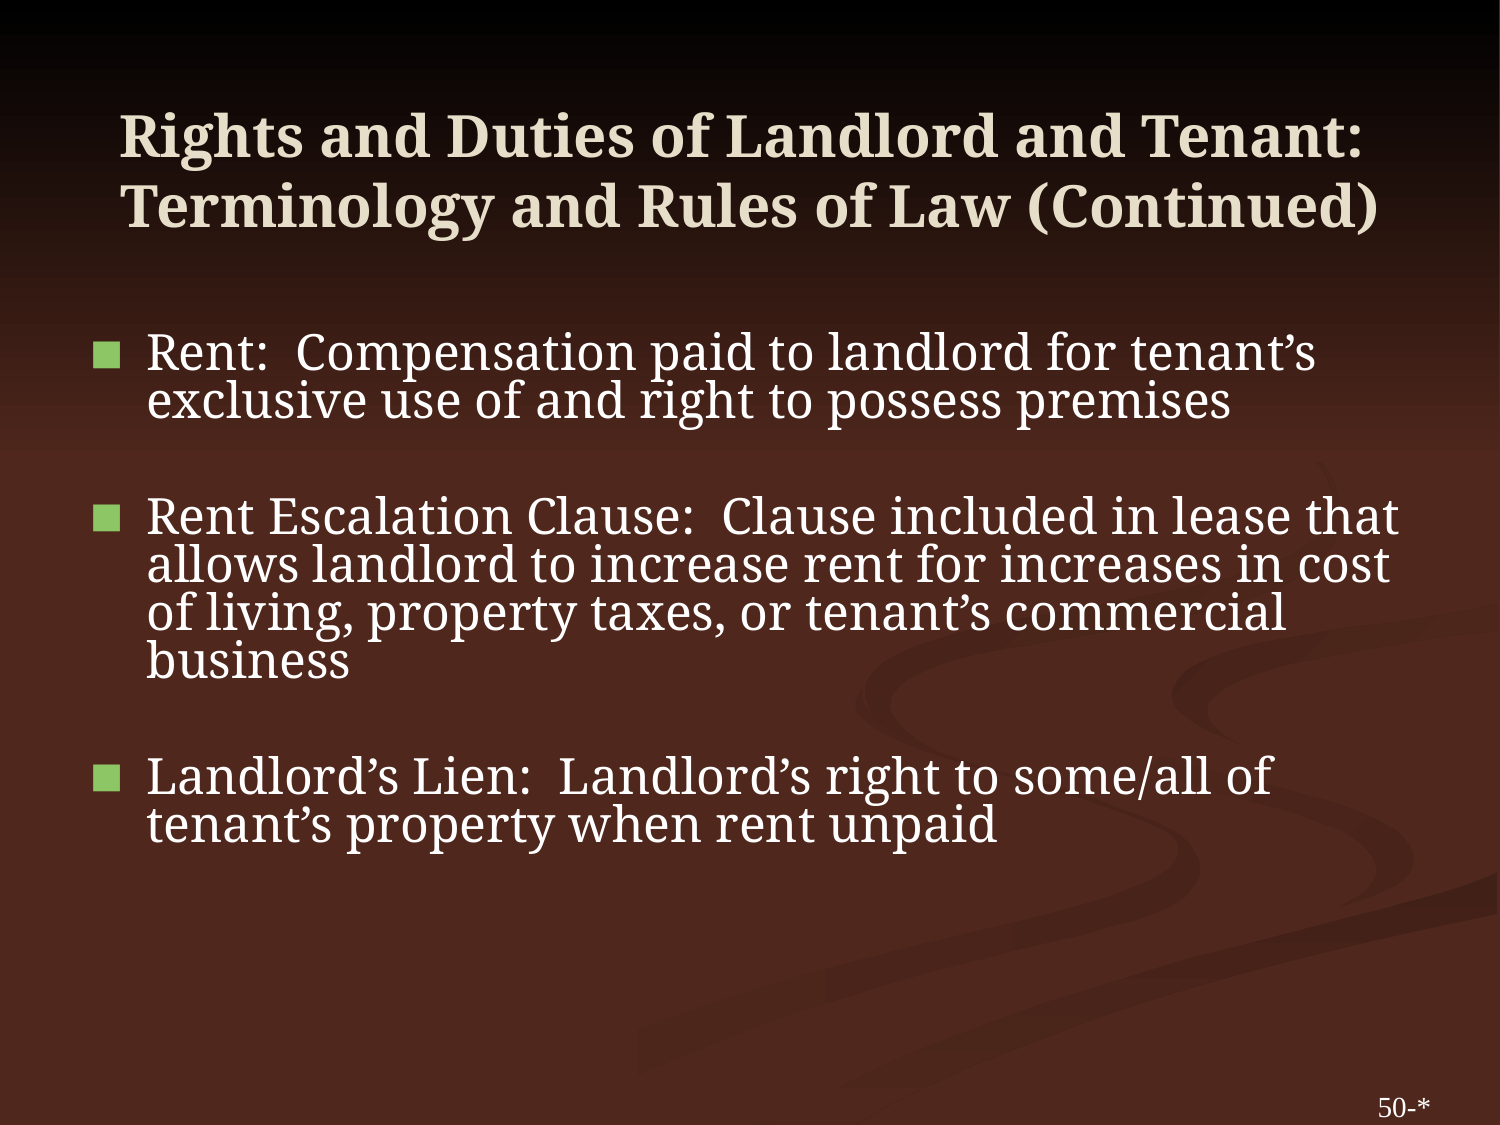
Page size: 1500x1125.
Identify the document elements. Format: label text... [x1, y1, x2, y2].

title Rights and Duties of Landlord and Tenant: Terminology and Rules of Law (Continued) [75, 75, 1425, 263]
list Rent: Compensation paid to landlord for tenant’s exclusive use of and right to possess premises Rent Escalation Clause: Clause included in lease that allows landlord to increase rent for increases in cost of living, property taxes, or tenant’s commercial business Landlord’s Lien: Landlord’s right to some/all of tenant’s property when rent unpaid [75, 324, 1425, 1068]
text_box 50-* [1362, 1081, 1500, 1125]
